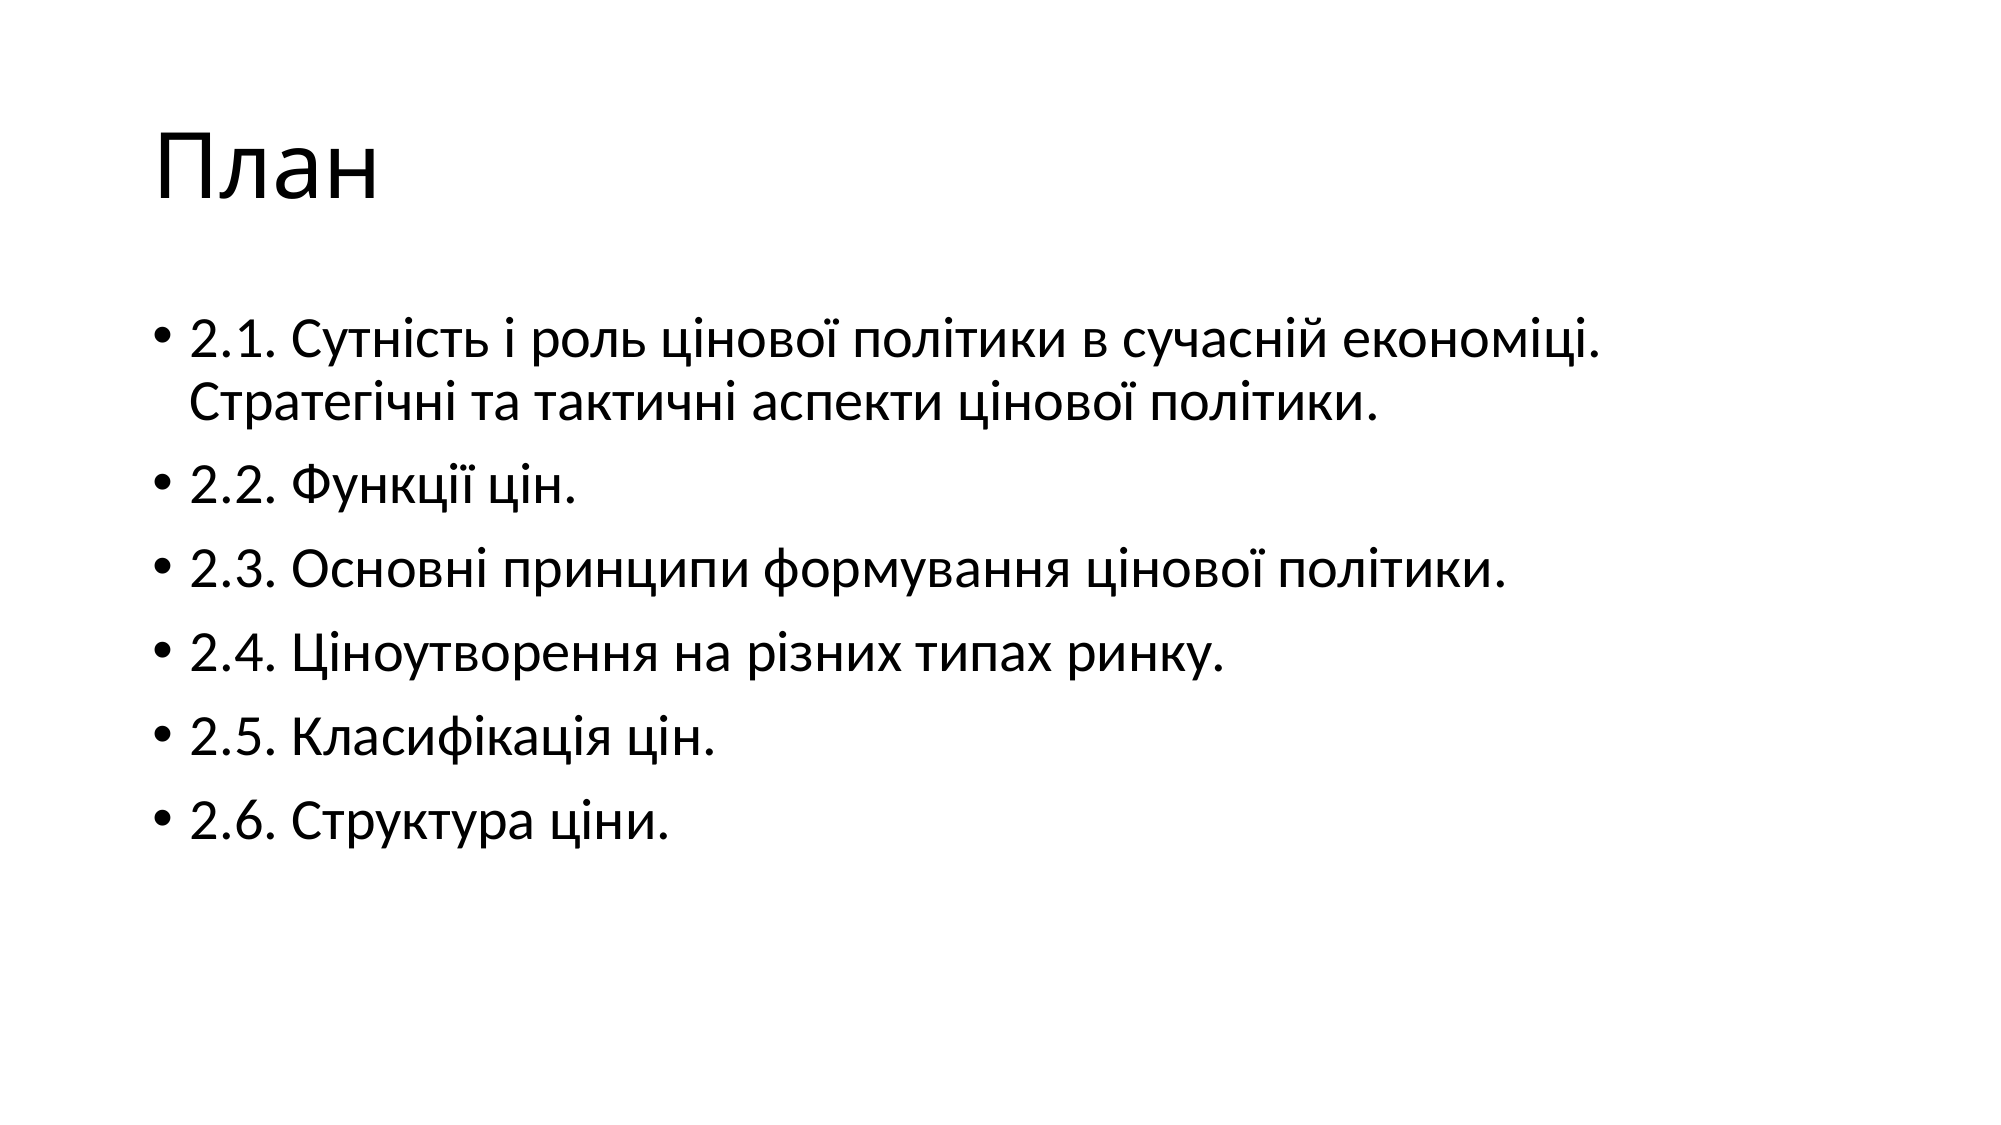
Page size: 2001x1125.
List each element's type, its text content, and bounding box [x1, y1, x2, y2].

list 2.1. Сутність і роль цінової політики в сучасній економіці. Стратегічні та тактичні аспекти цінової політики. 2.2. Функції цін. 2.3. Основні принципи формування цінової політики. 2.4. Ціноутворення на різних типах ринку. 2.5. Класифікація цін. 2.6. Структура ціни. [137, 299, 1863, 1014]
title План [137, 59, 1863, 278]
